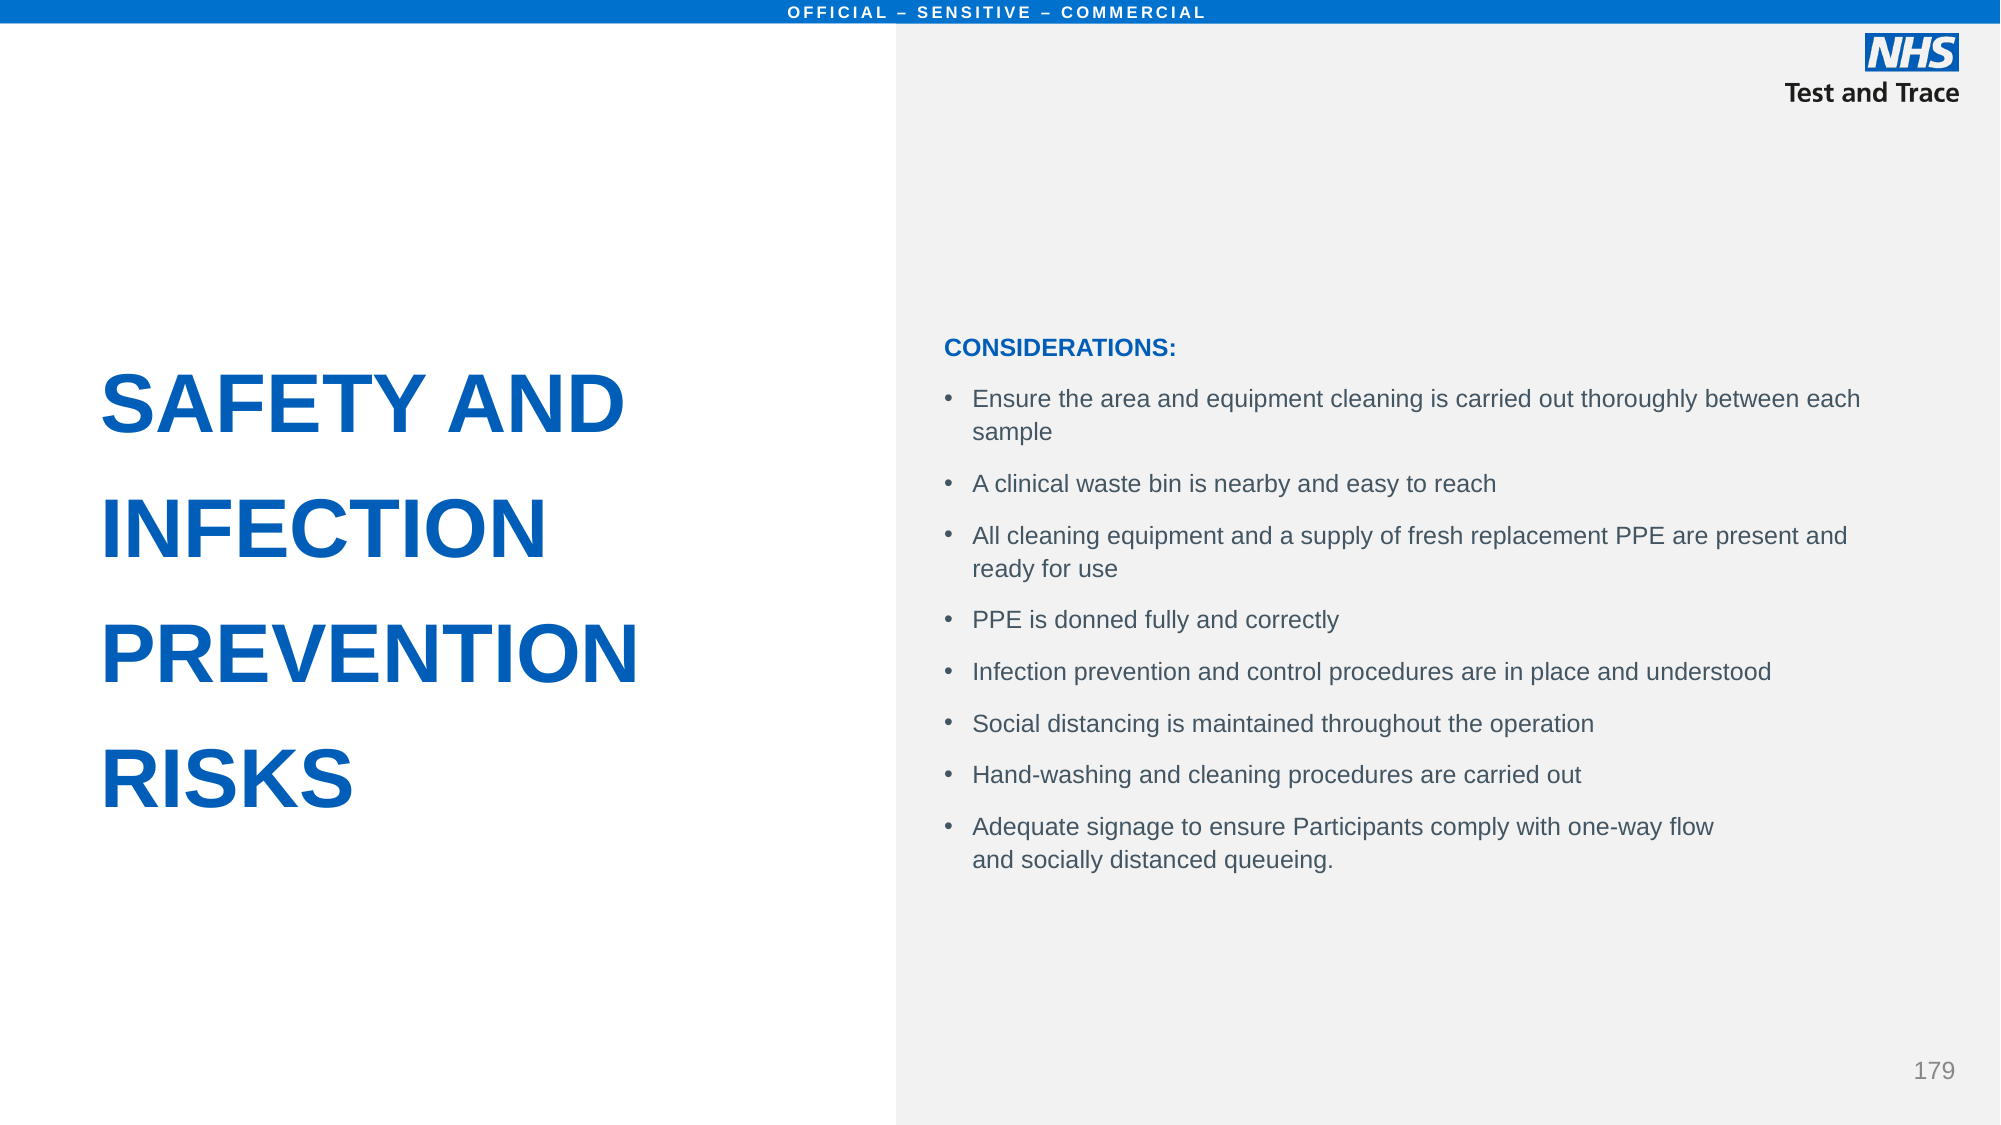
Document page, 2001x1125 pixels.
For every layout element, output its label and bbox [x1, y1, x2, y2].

picture [1785, 33, 1959, 102]
title [0, 0, 897, 1125]
text_box [929, 190, 1897, 1012]
